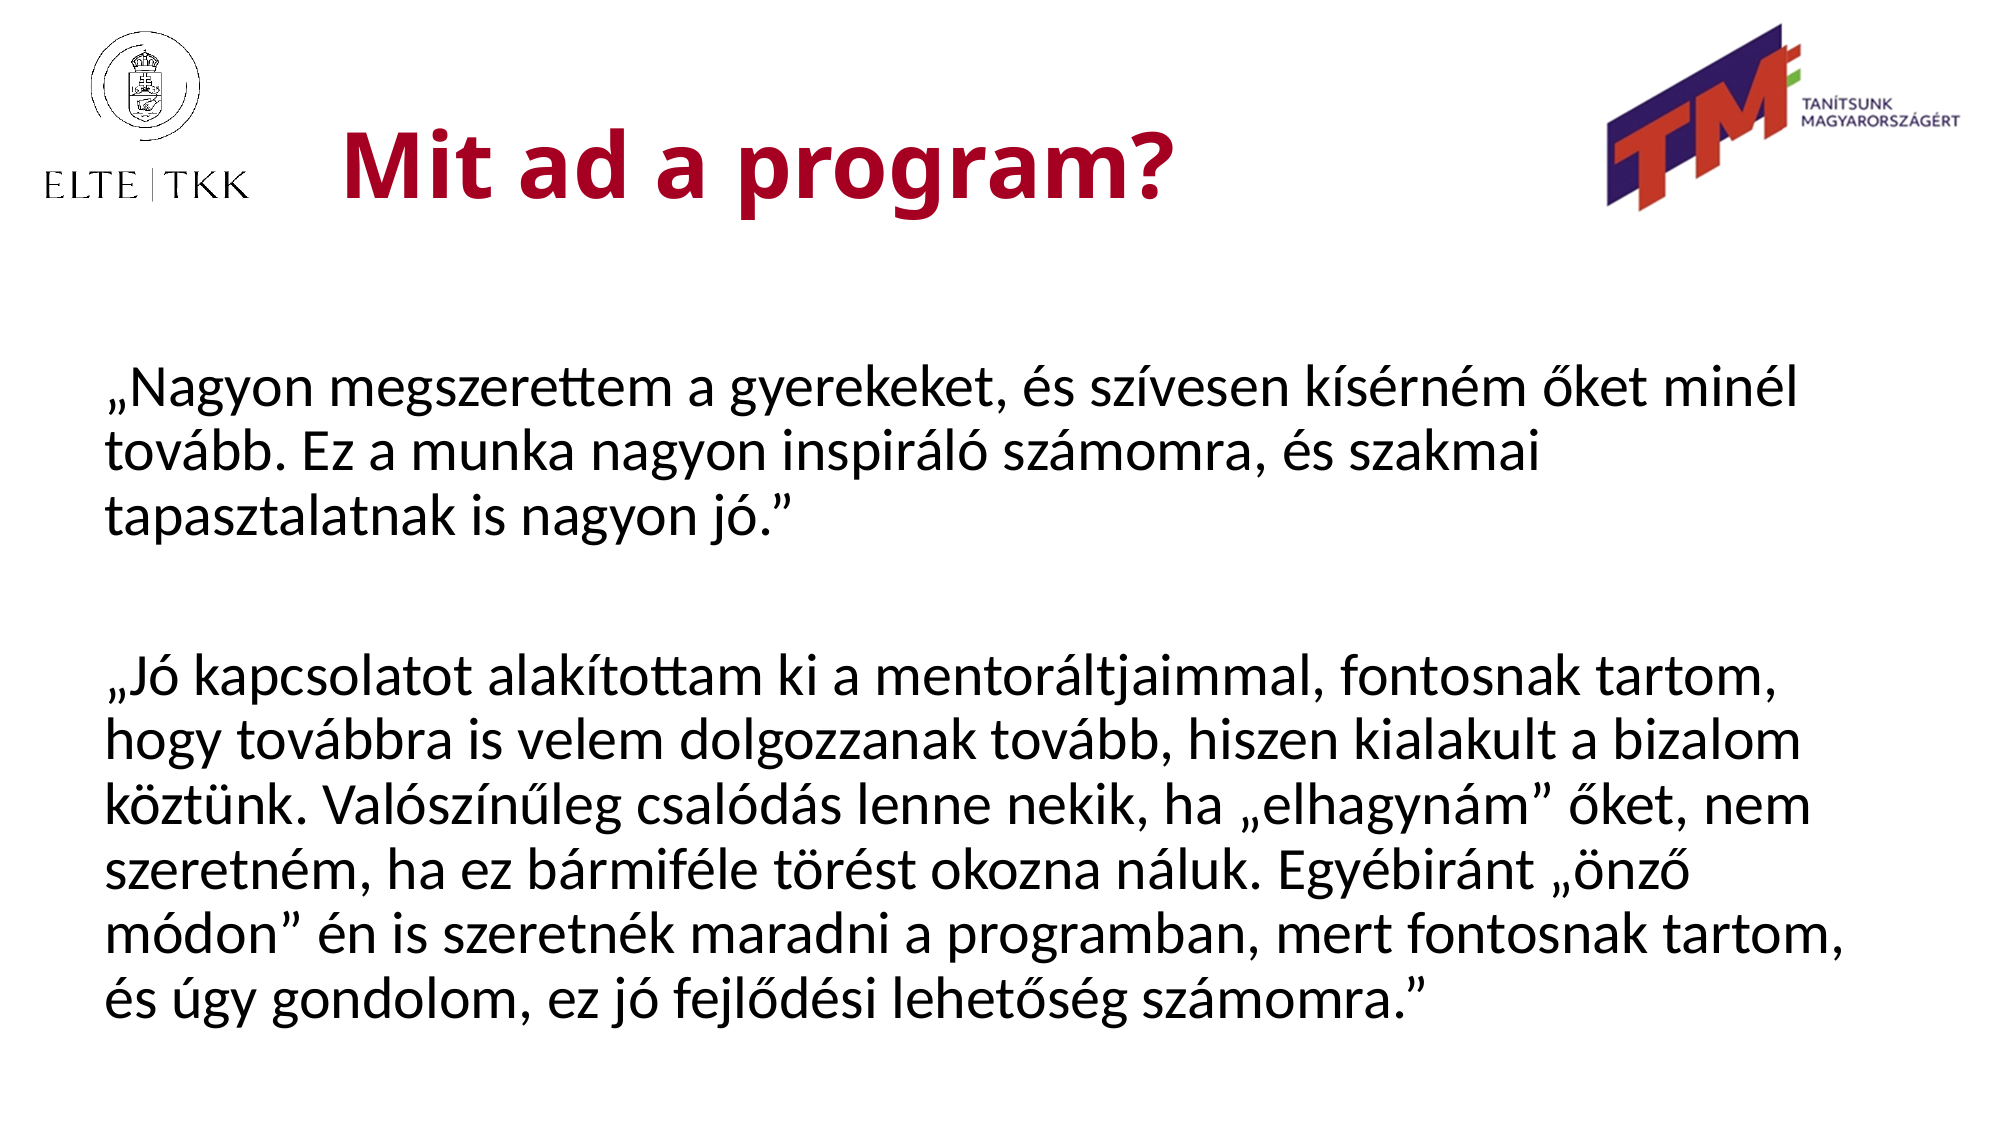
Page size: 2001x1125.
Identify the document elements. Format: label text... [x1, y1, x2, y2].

list „Nagyon megszerettem a gyerekeket, és szívesen kísérném őket minél tovább. Ez a munka nagyon inspiráló számomra, és szakmai tapasztalatnak is nagyon jó.” „Jó kapcsolatot alakítottam ki a mentoráltjaimmal, fontosnak tartom, hogy továbbra is velem dolgozzanak tovább, hiszen kialakult a bizalom köztünk. Valószínűleg csalódás lenne nekik, ha „elhagynám” őket, nem szeretném, ha ez bármiféle törést okozna náluk. Egyébiránt „önző módon” én is szeretnék maradni a programban, mert fontosnak tartom, és úgy gondolom, ez jó fejlődési lehetőség számomra.” [89, 346, 1863, 1094]
picture [1582, 16, 1984, 223]
picture [15, 13, 275, 221]
title Mit ad a program? [324, 59, 1863, 278]
